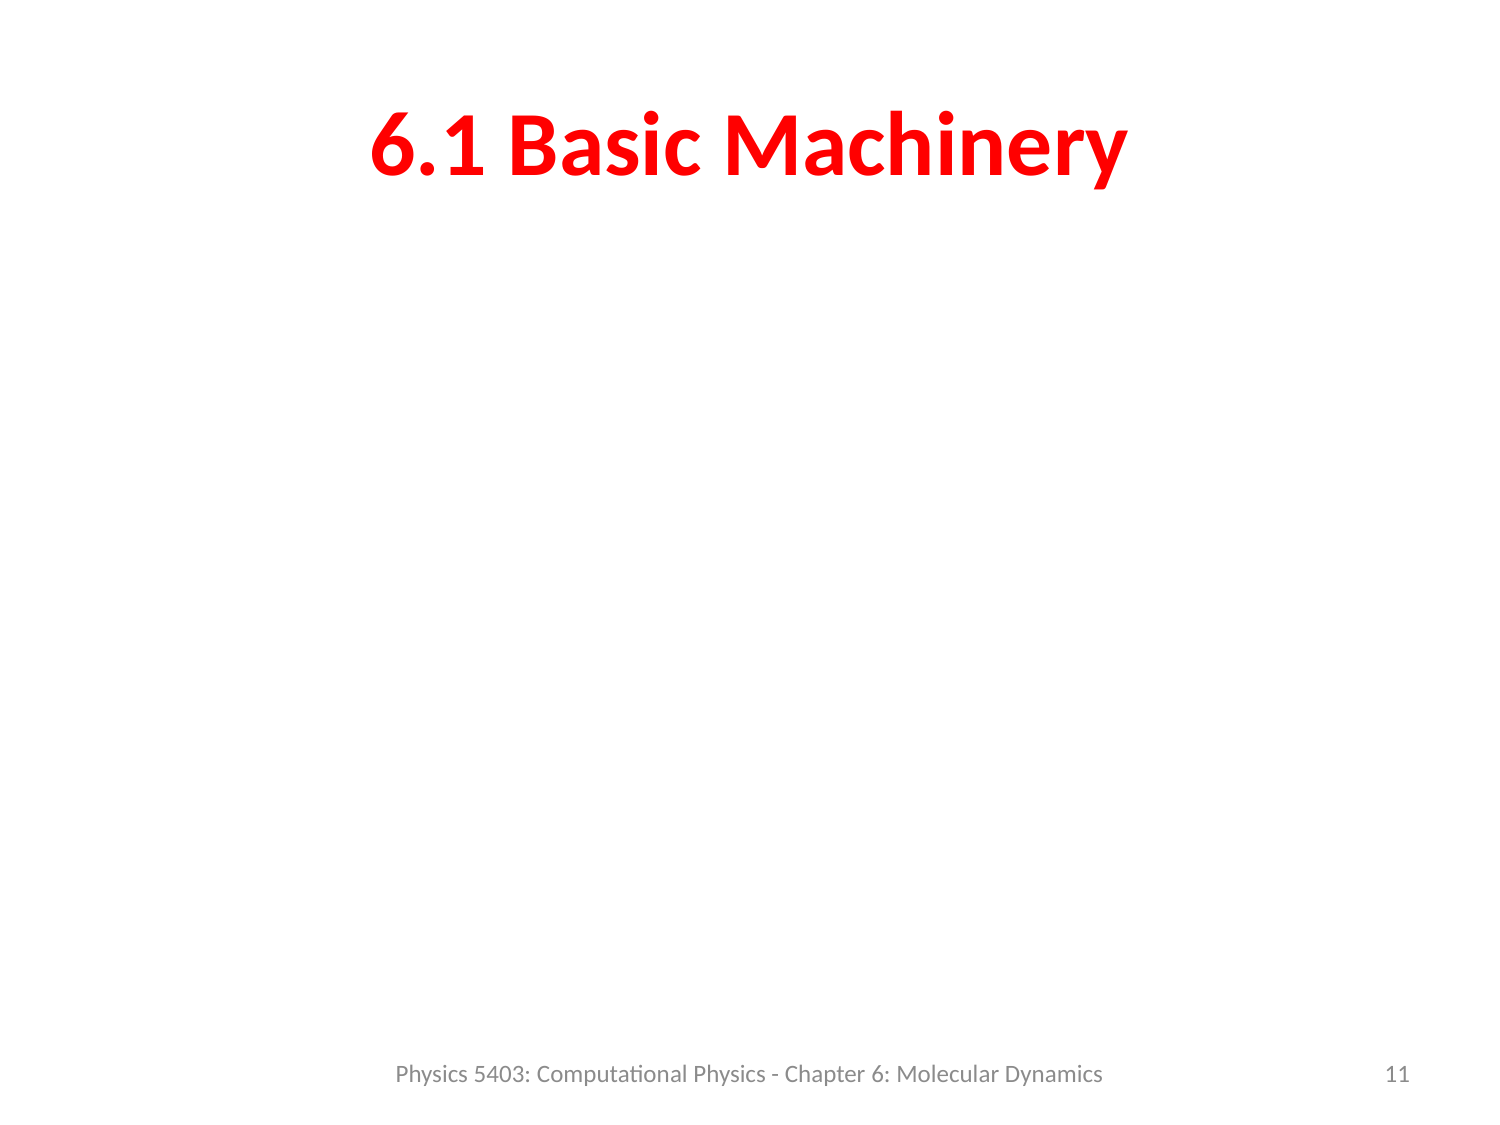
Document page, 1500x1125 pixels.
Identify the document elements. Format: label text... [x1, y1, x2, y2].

footer Physics 5403: Computational Physics - Chapter 6: Molecular Dynamics [275, 1042, 1074, 1103]
title 6.1 Basic Machinery [75, 45, 1425, 233]
slide_number 11 [1074, 1042, 1425, 1103]
